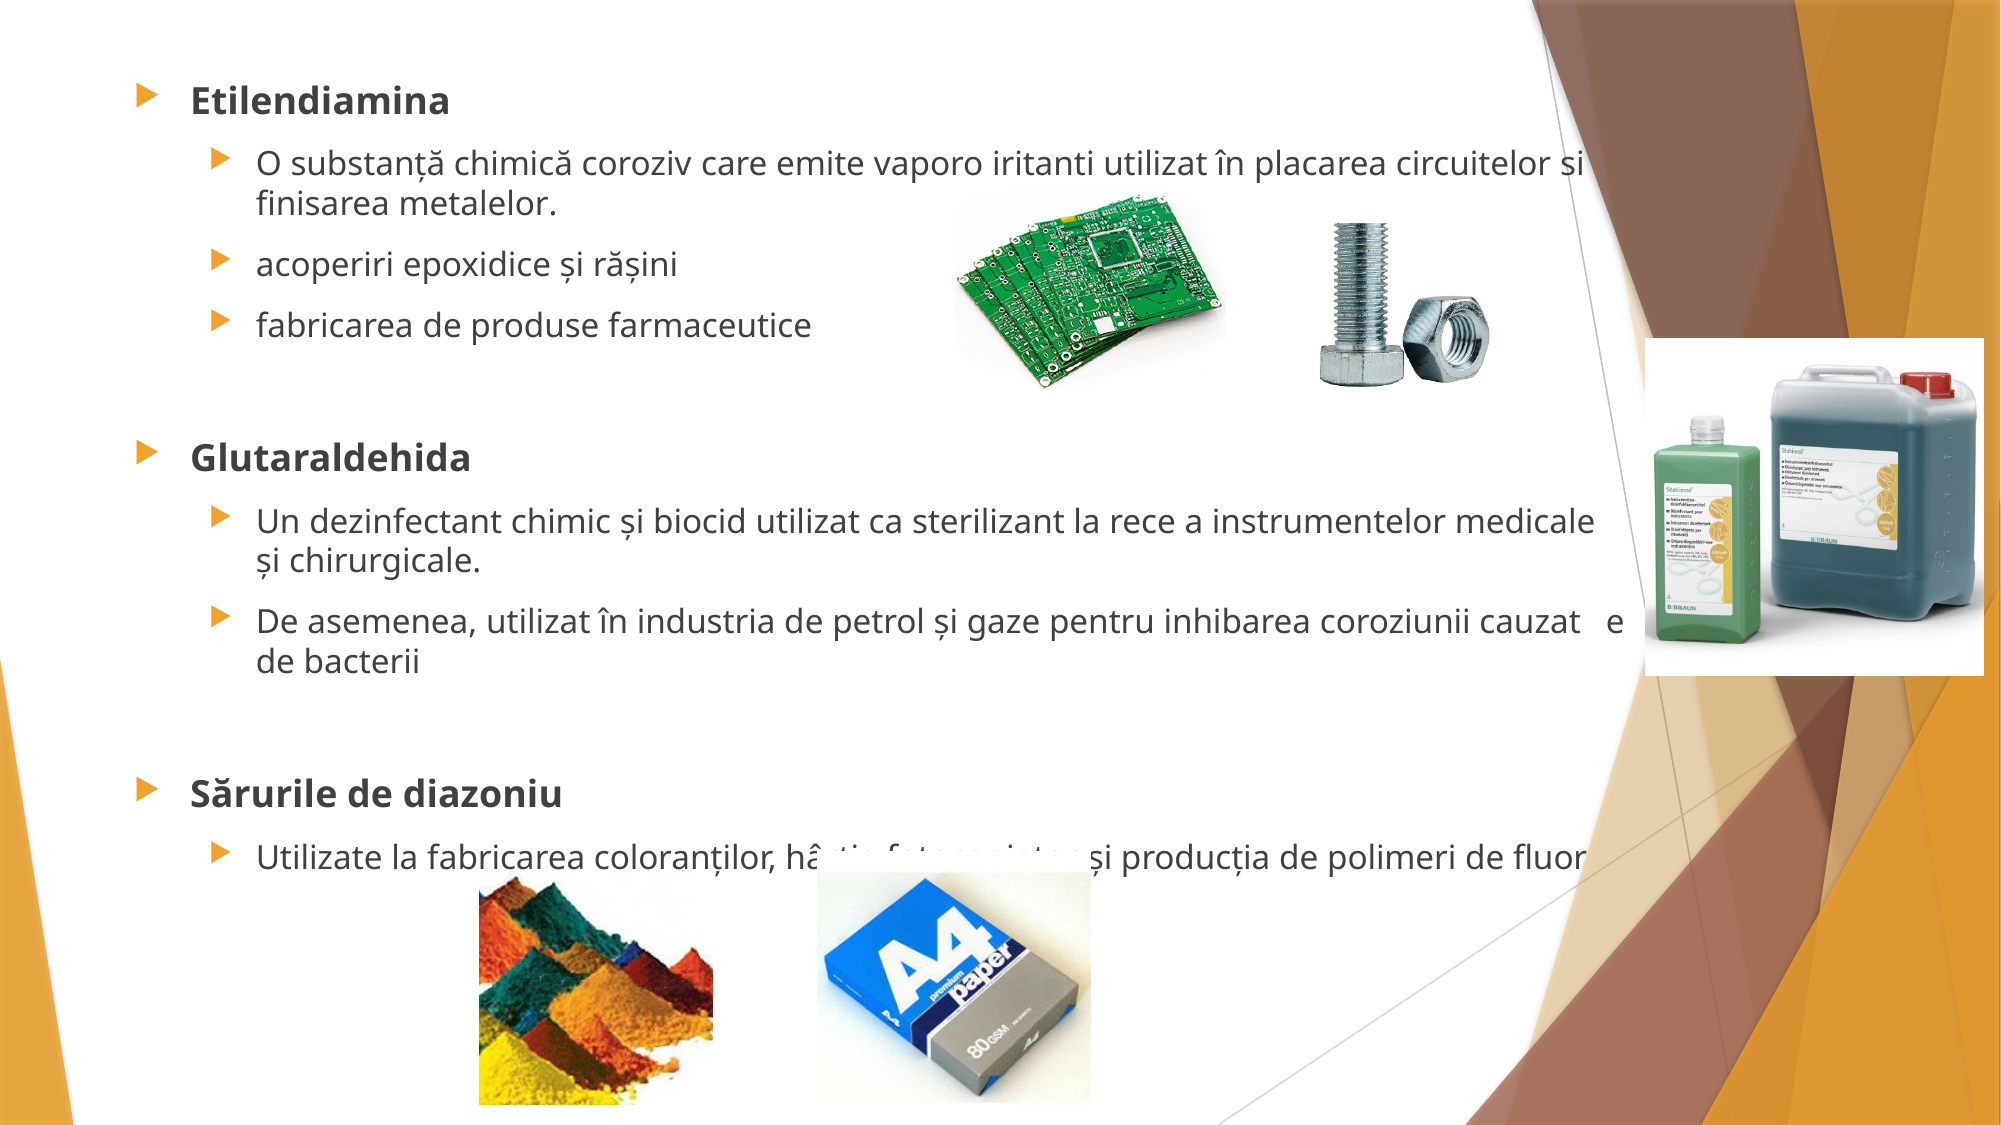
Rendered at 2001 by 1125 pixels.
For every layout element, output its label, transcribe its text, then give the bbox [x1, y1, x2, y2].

picture [1645, 337, 1984, 677]
picture [1299, 219, 1492, 392]
picture [954, 186, 1227, 391]
picture [816, 851, 1092, 1125]
picture [479, 871, 714, 1106]
list Etilendiamina O substanță chimică coroziv care emite vaporo iritanti utilizat în placarea circuitelor si finisarea metalelor. acoperiri epoxidice și rășini fabricarea de produse farmaceutice Glutaraldehida Un dezinfectant chimic și biocid utilizat ca sterilizant la rece a instrumentelor medicale și chirurgicale. De asemenea, utilizat în industria de petrol și gaze pentru inhibarea coroziunii cauzat e de bacterii Sărurile de diazoniu Utilizate la fabricarea coloranților, hârtie fotocopiator și producția de polimeri de fluor [118, 69, 1646, 1062]
